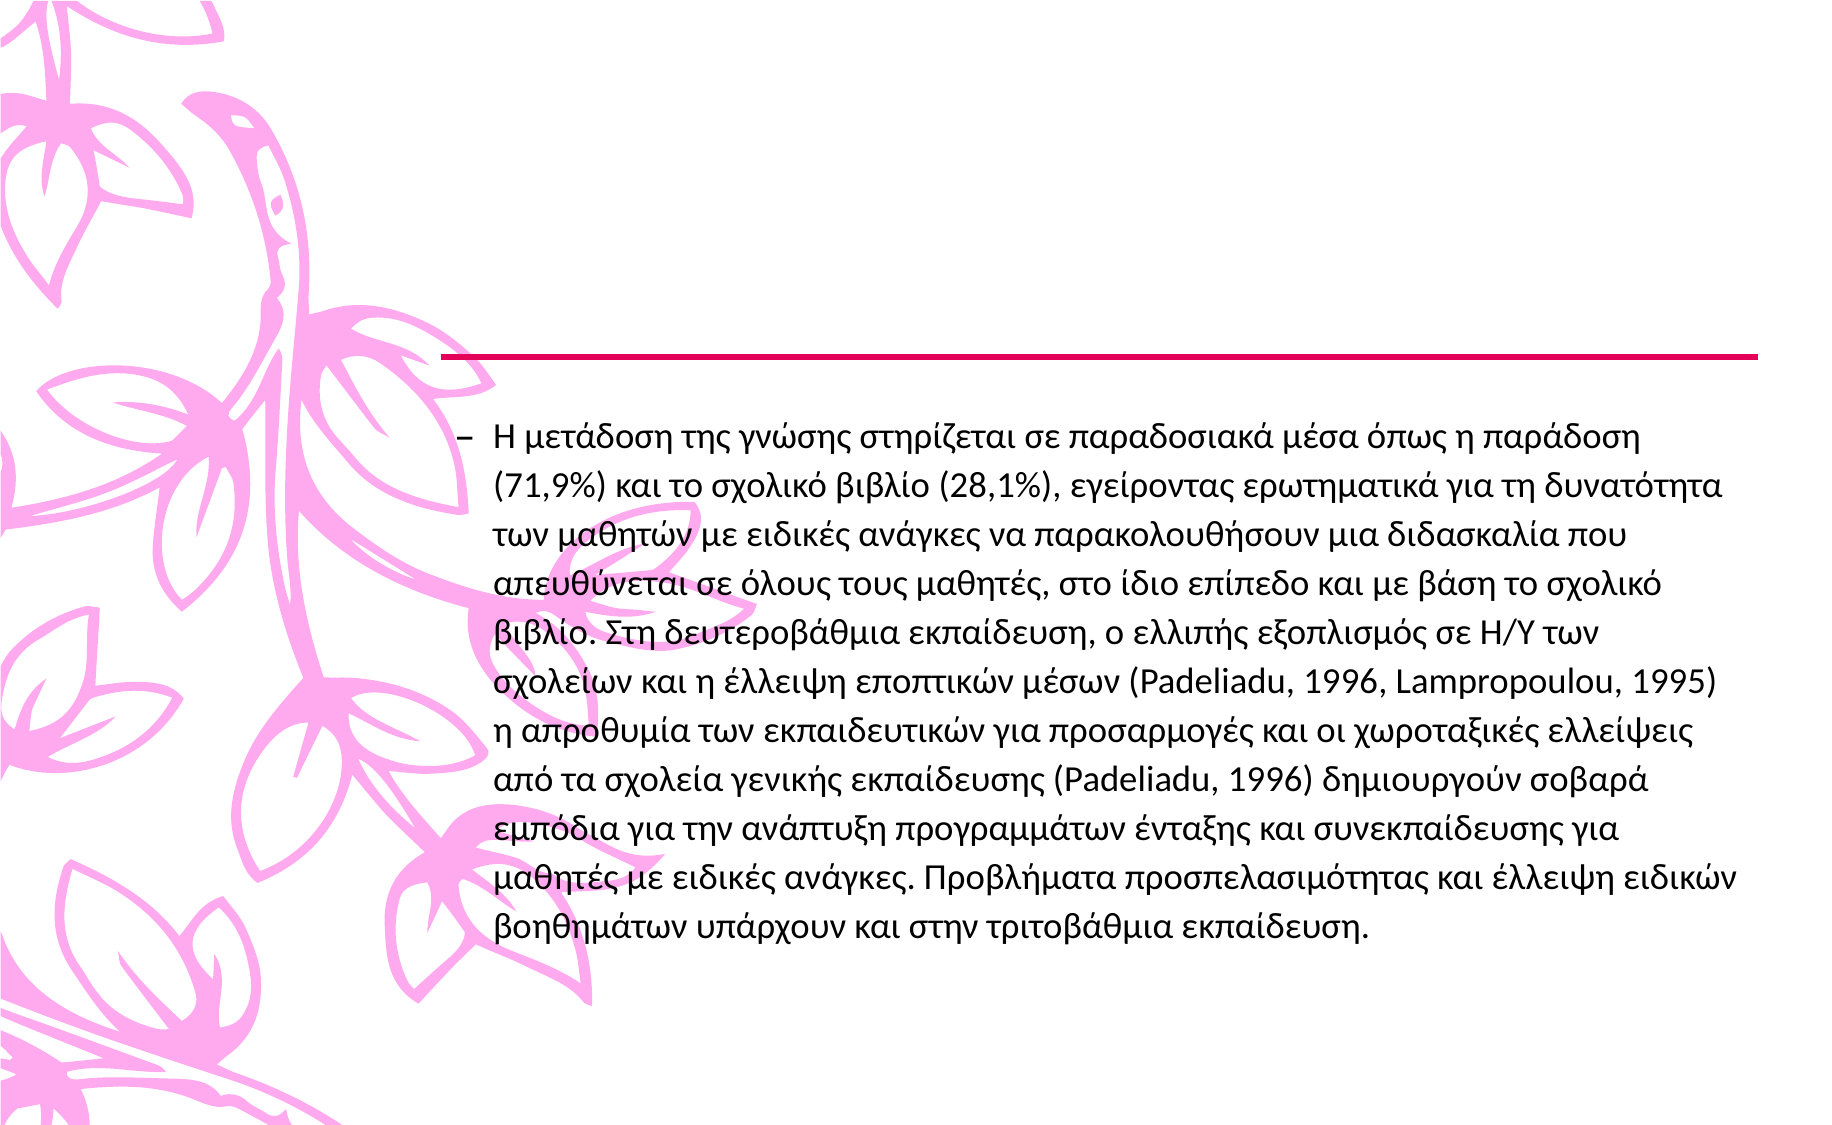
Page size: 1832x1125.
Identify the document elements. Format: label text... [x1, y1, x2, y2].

list Η μετάδοση της γνώσης στηρίζεται σε παραδοσιακά μέσα όπως η παράδοση (71,9%) και το σχολικό βιβλίο (28,1%), εγείροντας ερωτηματικά για τη δυνατότητα των μαθητών με ειδικές ανάγκες να παρακολουθήσουν μια διδασκαλία που απευθύνεται σε όλους τους μαθητές, στο ίδιο επίπεδο και με βάση το σχολικό βιβλίο. Στη δευτεροβάθμια εκπαίδευση, ο ελλιπής εξοπλισμός σε Η/Υ των σχολείων και η έλλειψη εποπτικών μέσων (Padeliadu, 1996, Lampropoulou, 1995) η απροθυμία των εκπαιδευτικών για προσαρμογές και οι χωροταξικές ελλείψεις από τα σχολεία γενικής εκπαίδευσης (Padeliadu, 1996) δημιουργούν σοβαρά εμπόδια για την ανάπτυξη προγραμμάτων ένταξης και συνεκπαίδευσης για μαθητές με ειδικές ανάγκες. Προβλήματα προσπελασιμότητας και έλλειψη ειδικών βοηθημάτων υπάρχουν και στην τριτοβάθμια εκπαίδευση. [440, 399, 1758, 999]
